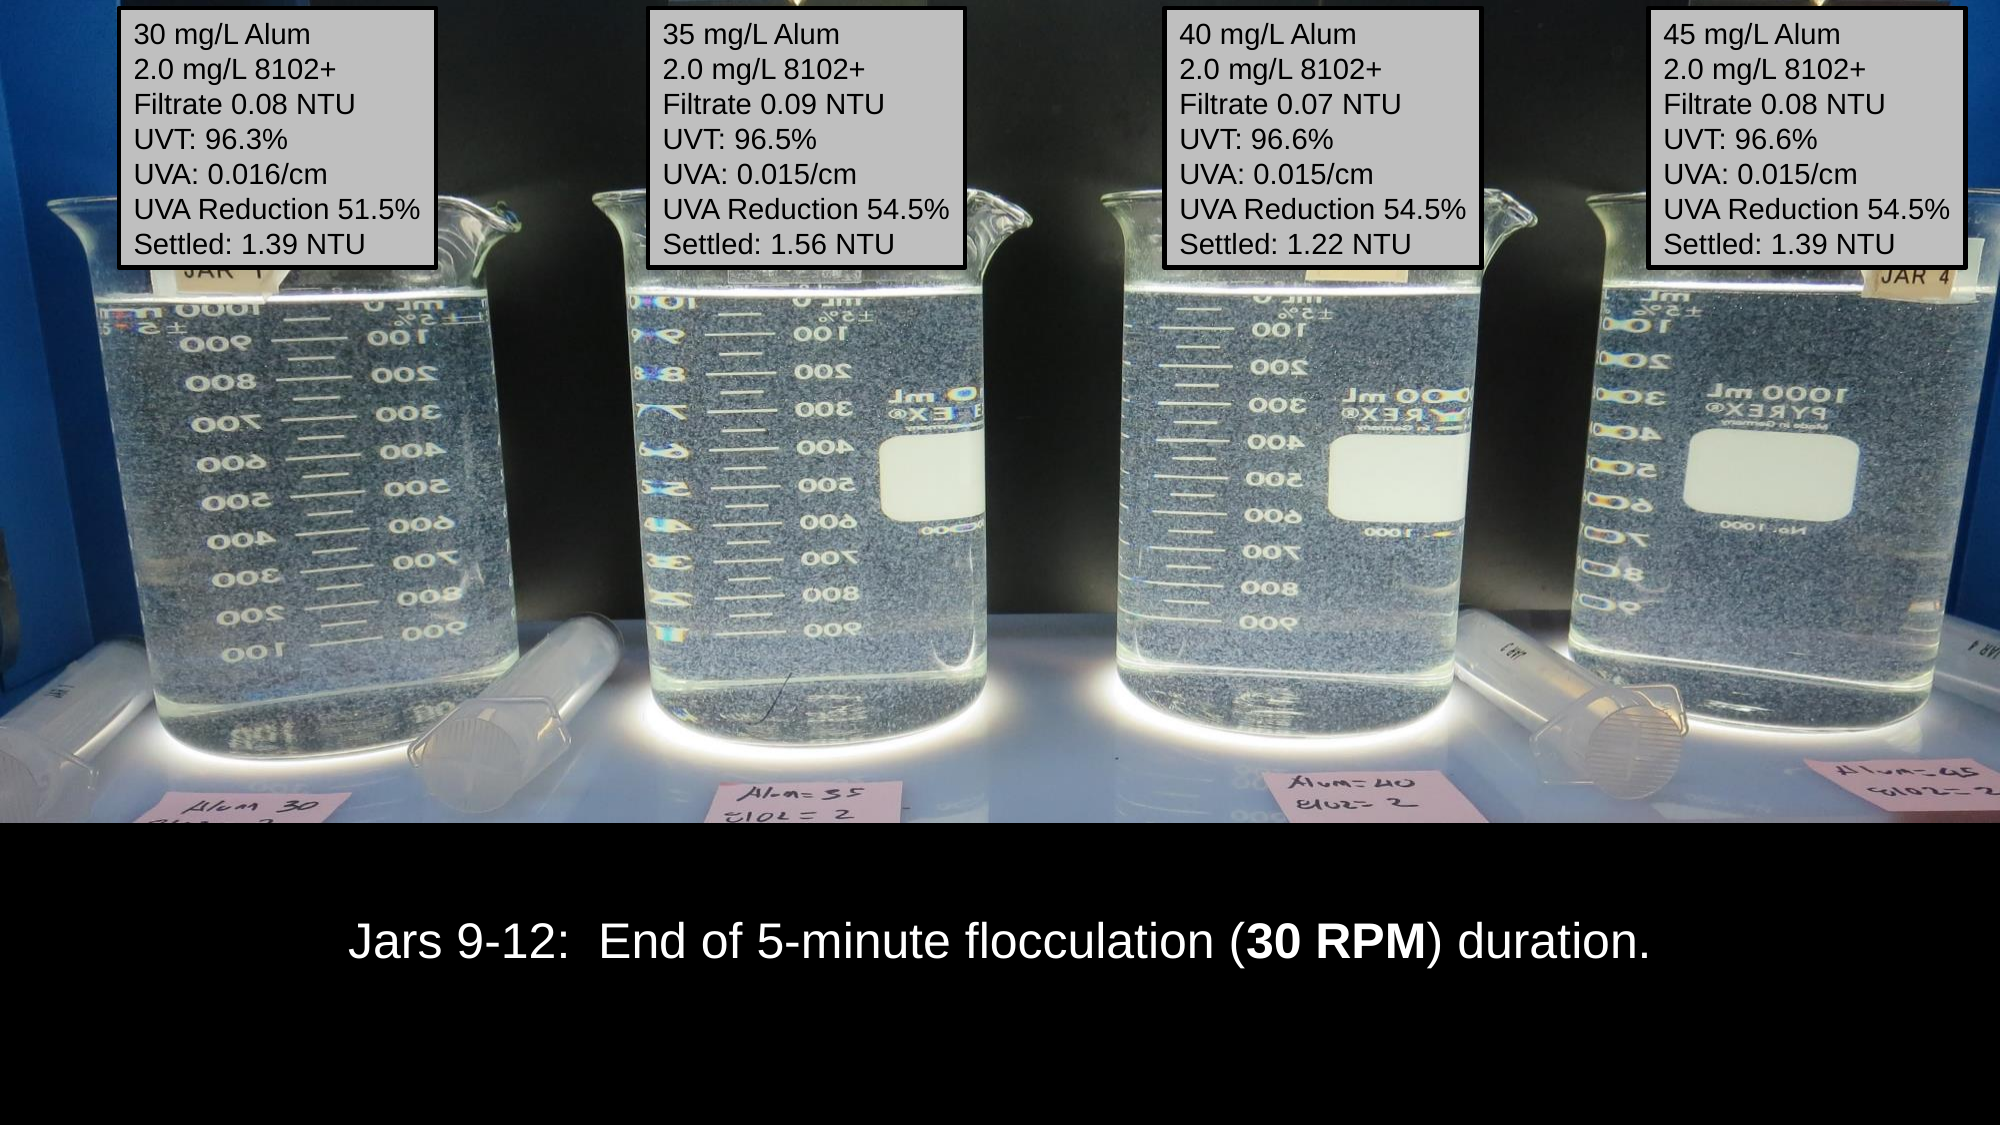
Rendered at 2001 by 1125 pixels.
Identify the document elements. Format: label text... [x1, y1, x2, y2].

text_box [0, 823, 2000, 1125]
picture [0, 0, 2000, 823]
title Jars 9-12: End of 5-minute flocculation (30 RPM) duration. [137, 850, 1863, 1034]
